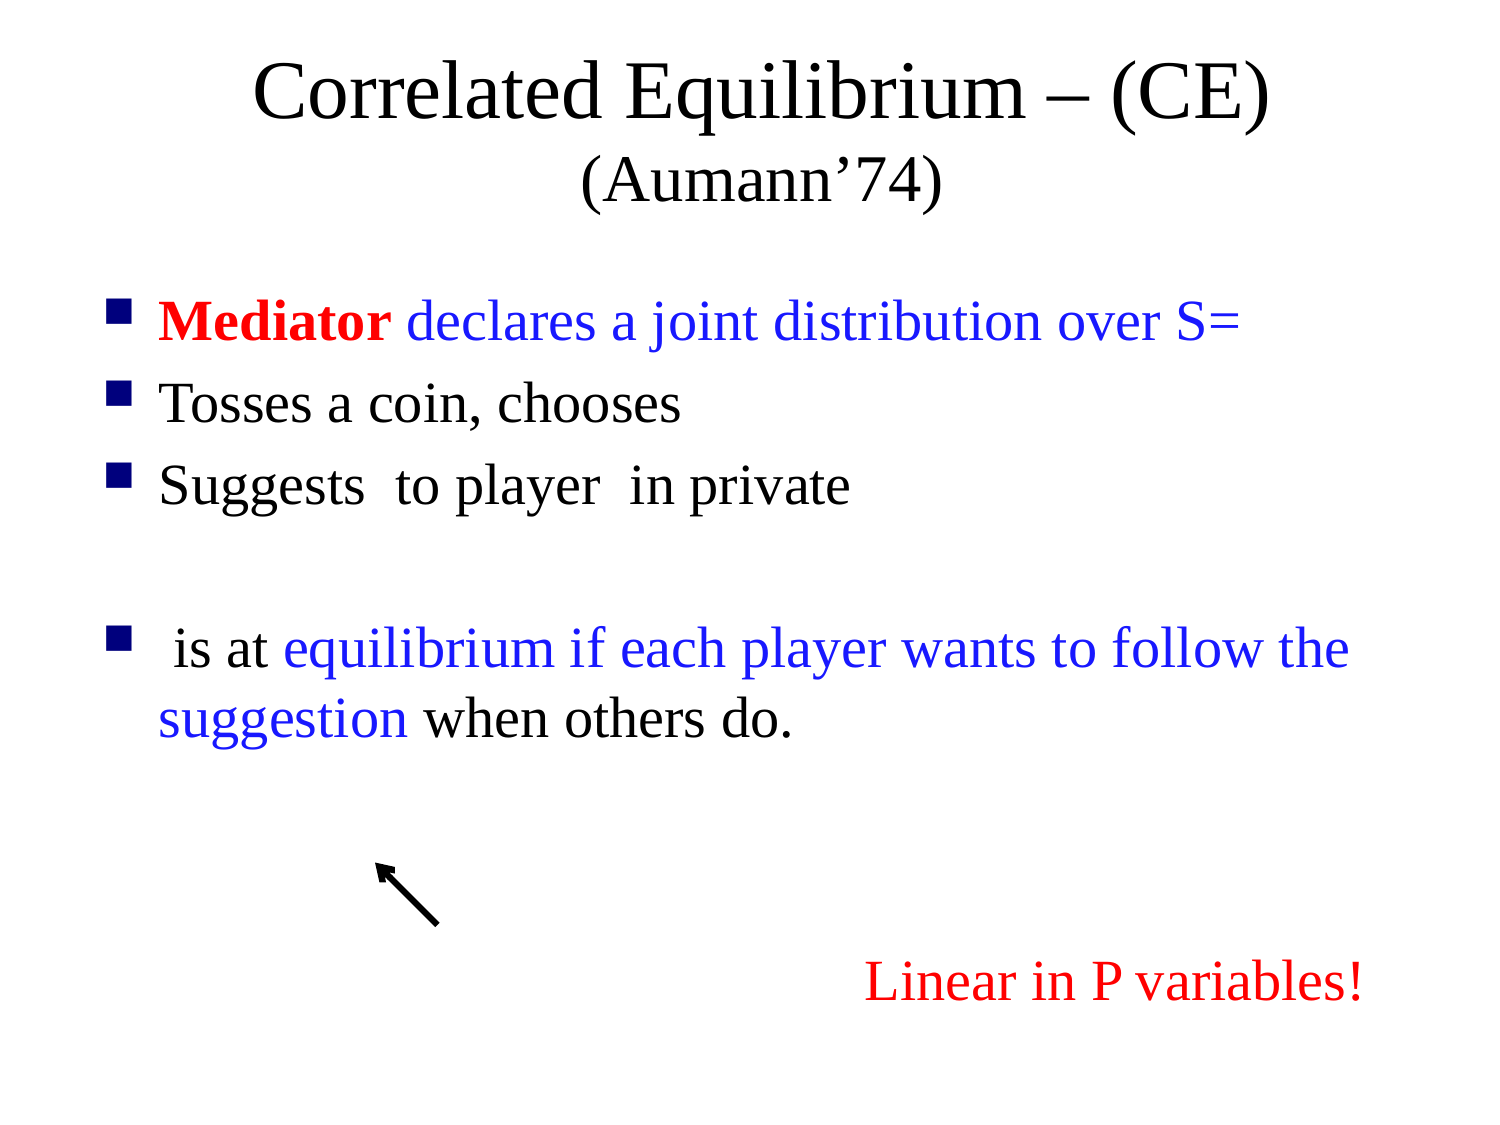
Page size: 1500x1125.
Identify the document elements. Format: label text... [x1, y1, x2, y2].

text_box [374, 862, 438, 926]
title Correlated Equilibrium – (CE) (Aumann’74) [87, 12, 1438, 238]
text_box [0, 0, 1500, 213]
text_box Linear in P variables! [850, 934, 1382, 1020]
